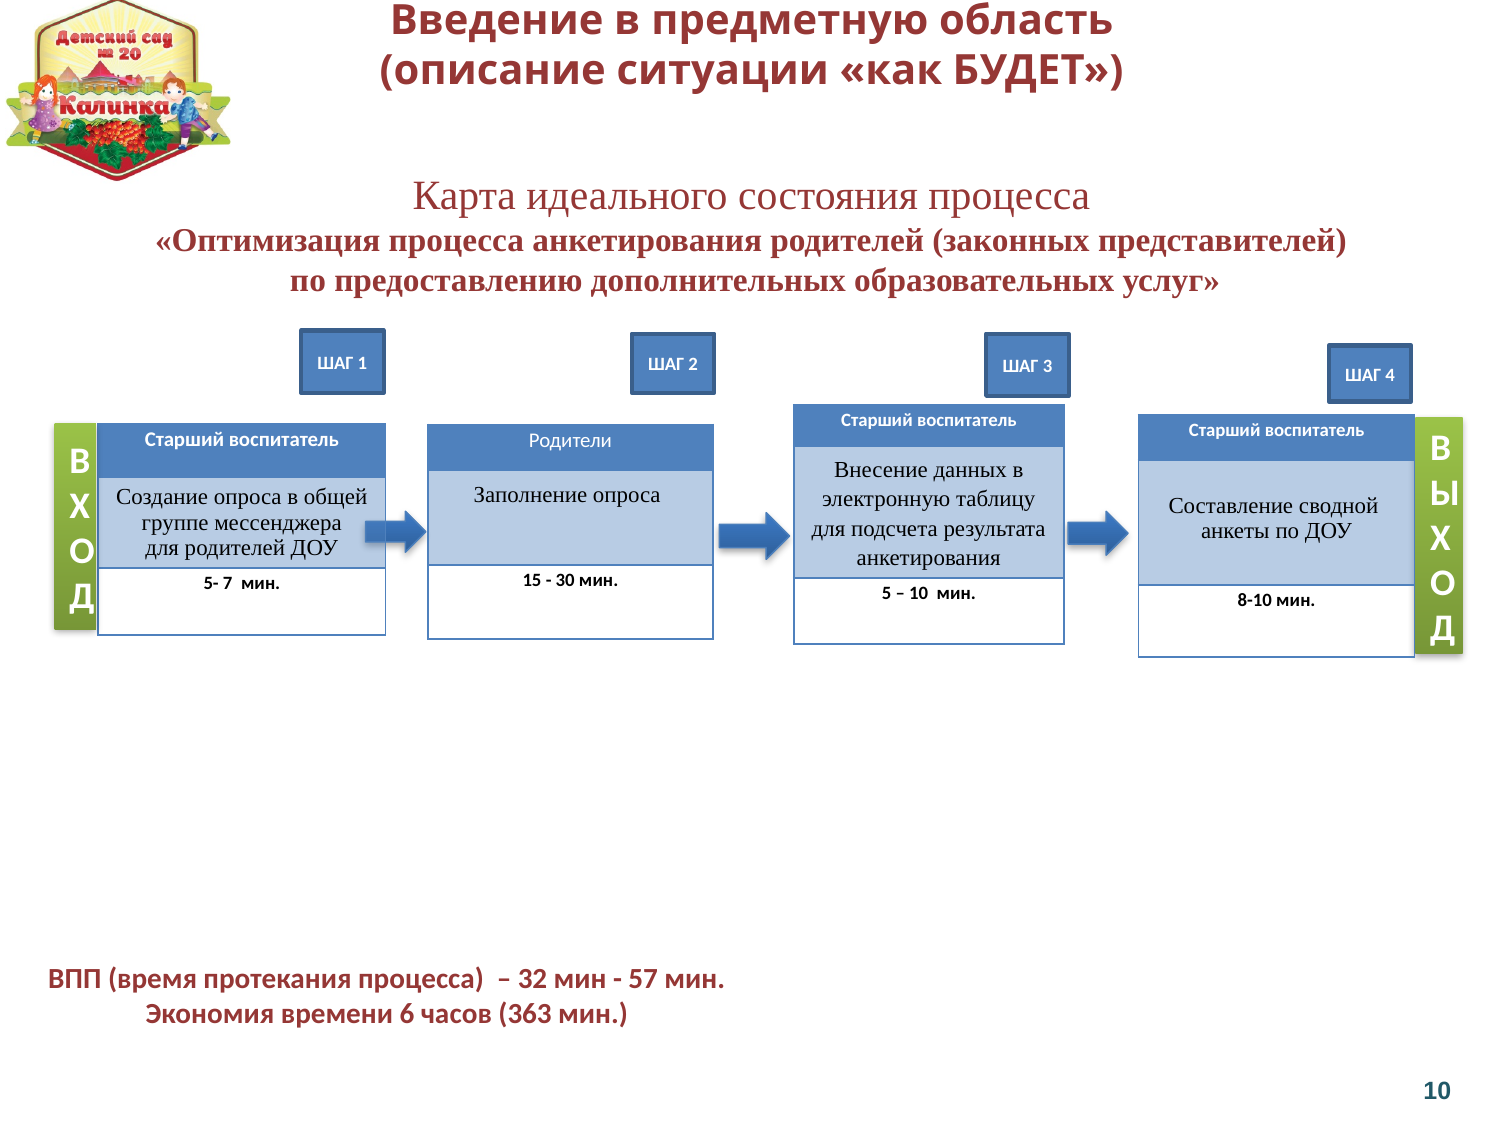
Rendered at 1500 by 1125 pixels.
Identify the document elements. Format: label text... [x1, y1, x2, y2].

table_cell Создание опроса в общей группе мессенджера для родителей ДОУ [101, 478, 385, 567]
table_cell 8-10 мин. [1139, 586, 1414, 656]
text_box Введение в предметную область (описание ситуации «как БУДЕТ») Карта идеального состояния процесса «Оптимизация процесса анкетирования родителей (законных представителей) по предоставлению дополнительных образовательных услуг» [56, 0, 1447, 291]
text_box ВЫХОД [1415, 417, 1463, 654]
text_box ВХОД [54, 423, 96, 630]
table_cell Составление сводной анкеты по ДОУ [1139, 461, 1414, 584]
table_header Старший воспитатель [1139, 416, 1414, 459]
table_cell 15 - 30 мин. [429, 566, 712, 638]
slide_number 10 [1399, 1066, 1475, 1114]
table_cell 5 – 10 мин. [795, 579, 1063, 643]
table_header Родители [429, 425, 712, 470]
text_box [386, 510, 427, 553]
text_box ШАГ 3 [984, 332, 1071, 398]
picture [5, 0, 231, 184]
text_box ВПП (время протекания процесса) – 32 мин - 57 мин. Экономия времени 6 часов (363 мин.) [19, 952, 755, 1037]
text_box ШАГ 4 [1327, 343, 1413, 404]
table_cell Внесение данных в электронную таблицу для подсчета результата анкетирования [795, 447, 1063, 577]
text_box ШАГ 1 [299, 328, 386, 395]
text_box [718, 511, 791, 560]
text_box [1067, 510, 1129, 556]
table_cell 5- 7 мин. [99, 569, 385, 634]
table_cell Заполнение опроса [429, 471, 712, 564]
text_box ШАГ 2 [630, 332, 716, 395]
table_header Старший воспитатель [795, 406, 1063, 445]
table_header Старший воспитатель [99, 425, 385, 476]
